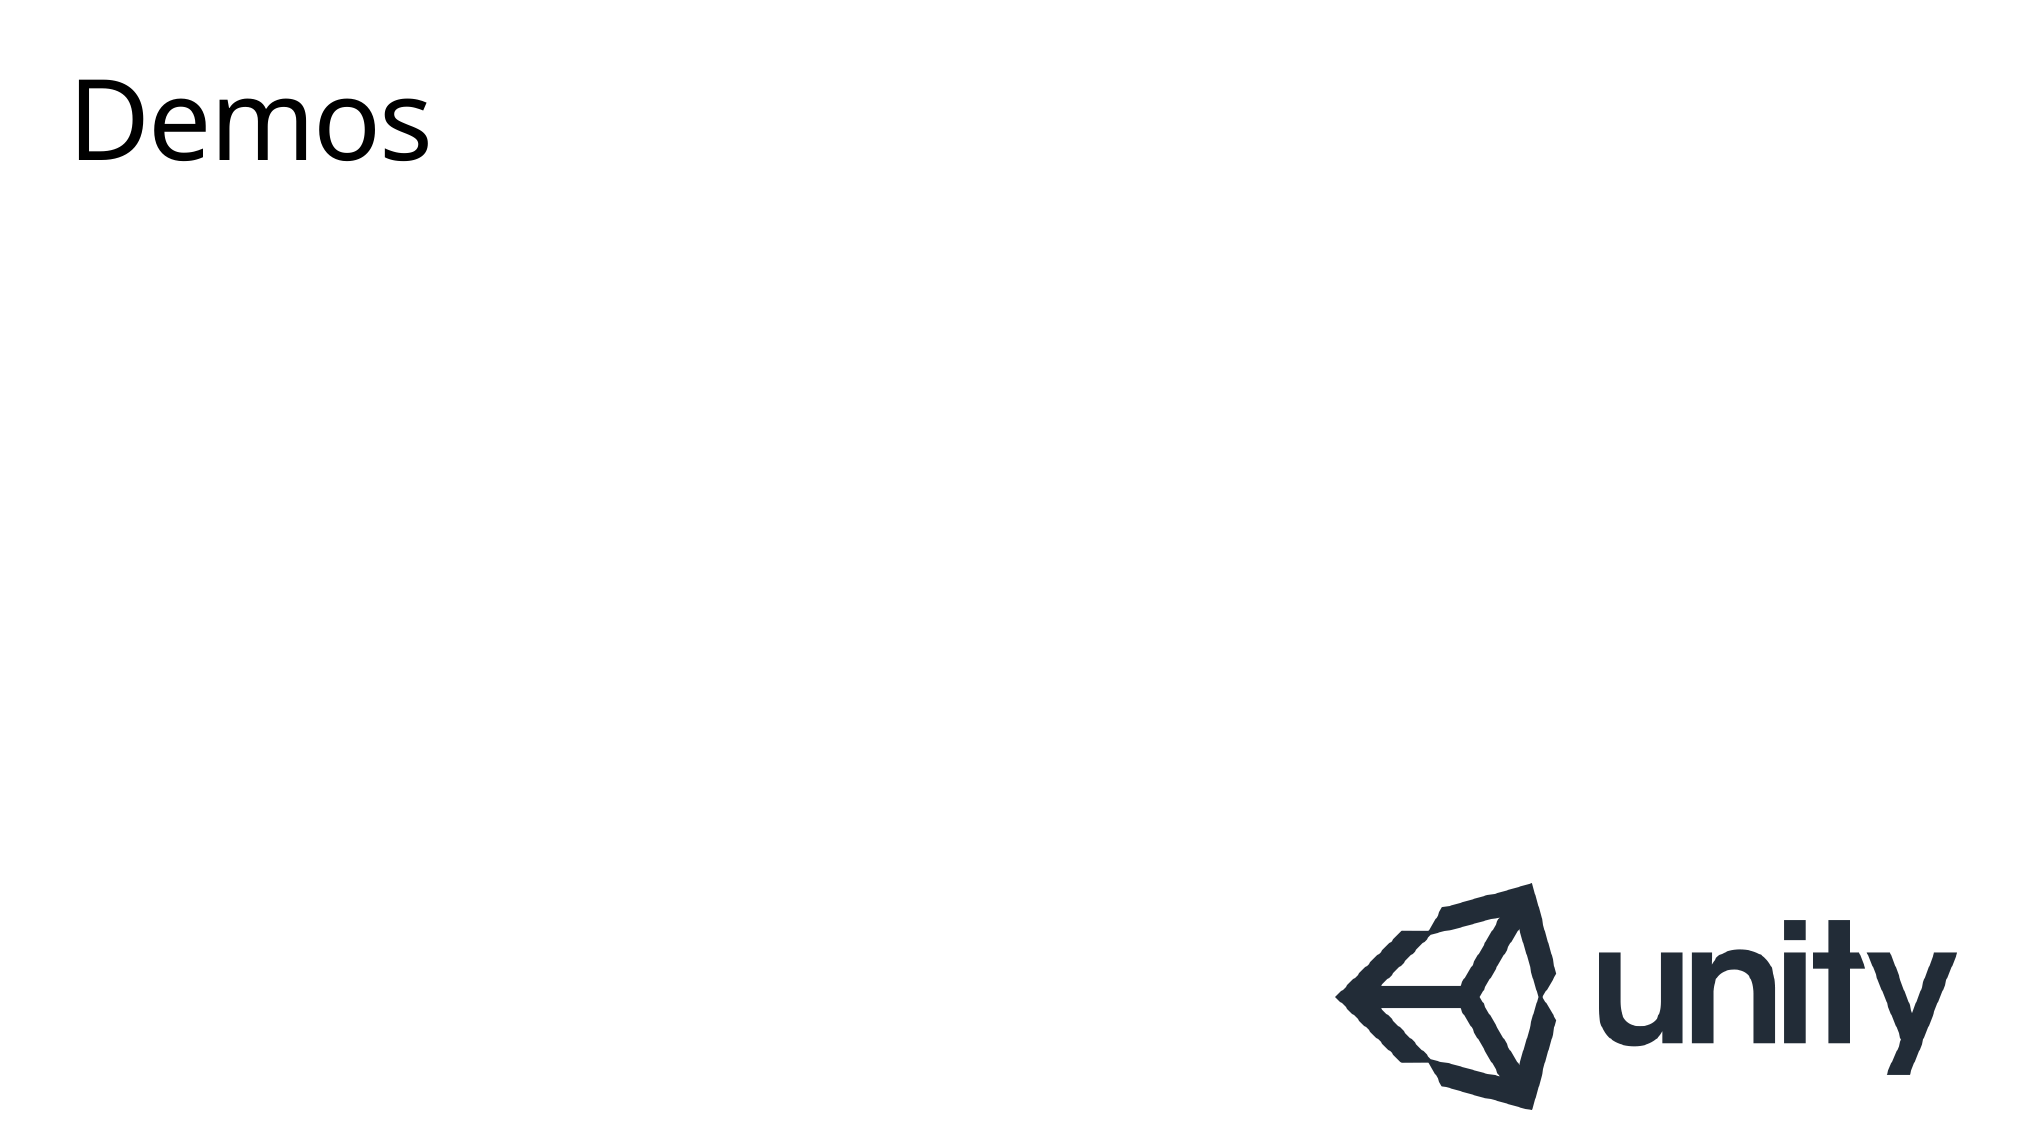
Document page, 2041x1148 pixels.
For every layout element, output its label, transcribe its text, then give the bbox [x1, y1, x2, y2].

title Demos [45, 48, 1996, 199]
picture [1334, 883, 1958, 1111]
